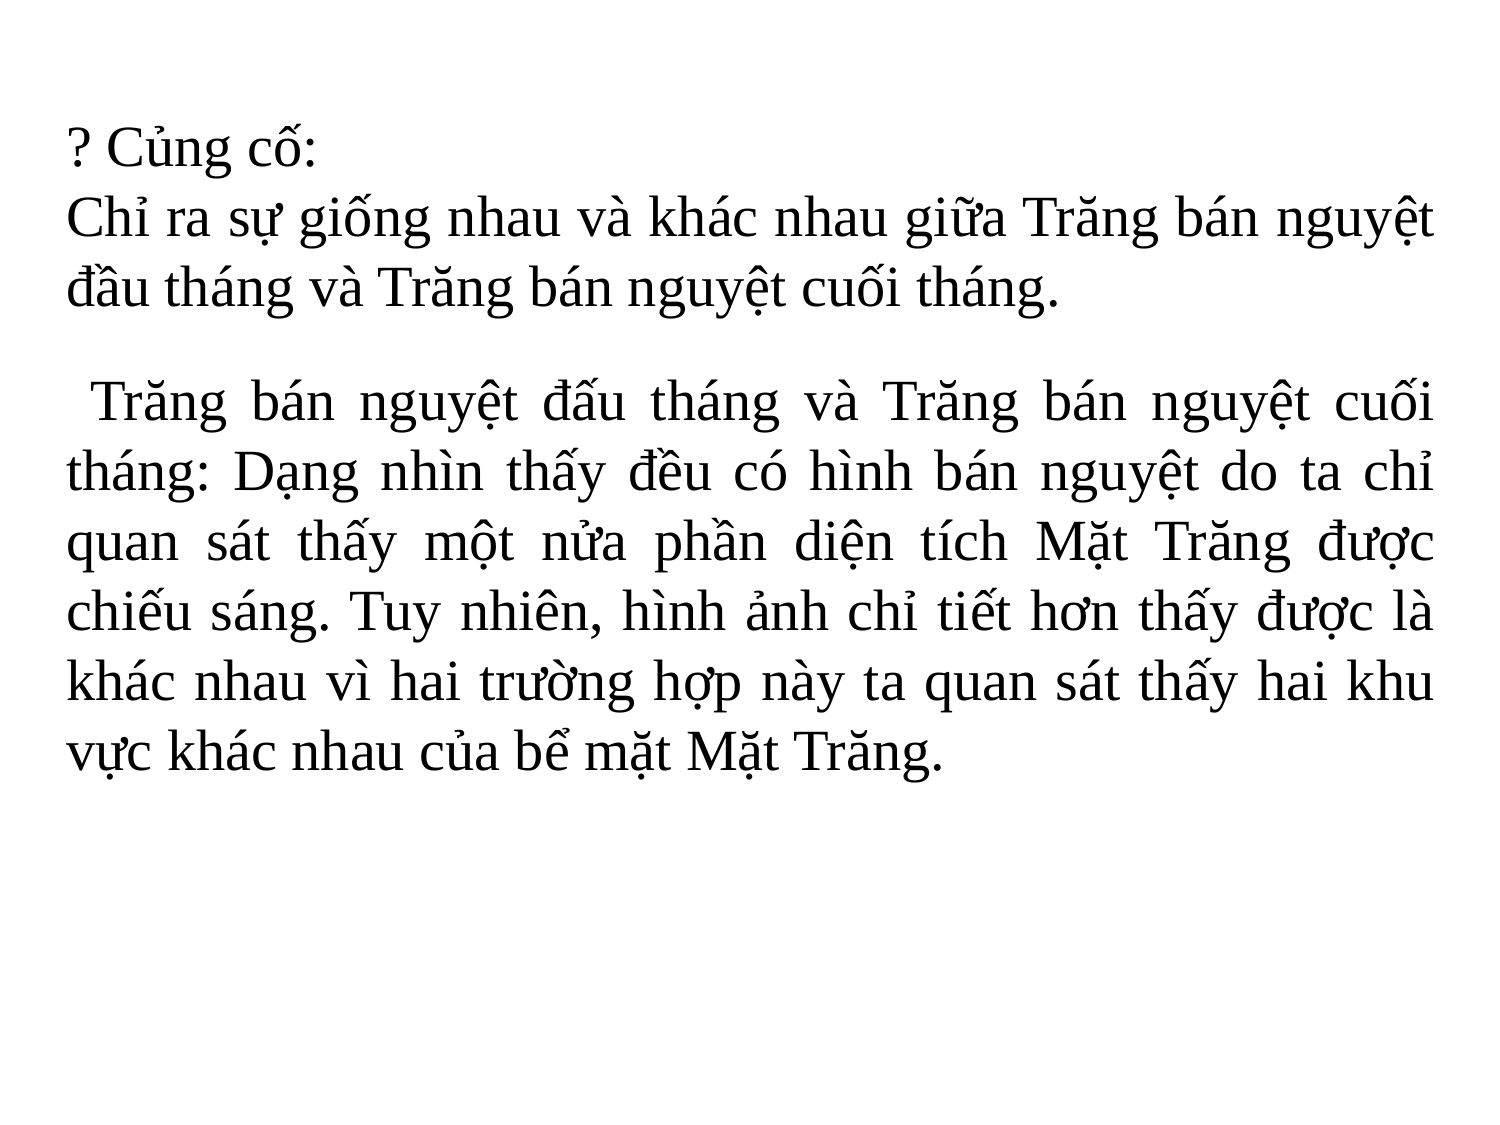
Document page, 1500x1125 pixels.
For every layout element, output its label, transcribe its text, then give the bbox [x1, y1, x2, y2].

text_box Trăng bán nguyệt đấu tháng và Trăng bán nguyệt cuối tháng: Dạng nhìn thấy đều có hình bán nguyệt do ta chỉ quan sát thấy một nửa phần diện tích Mặt Trăng được chiếu sáng. Tuy nhiên, hình ảnh chỉ tiết hơn thấy được là khác nhau vì hai trường hợp này ta quan sát thấy hai khu vực khác nhau của bể mặt Mặt Trăng. [51, 354, 1451, 790]
text_box ? Củng cố: Chỉ ra sự giống nhau và khác nhau giữa Trăng bán nguyệt đầu tháng và Trăng bán nguyệt cuối tháng. [51, 101, 1451, 326]
